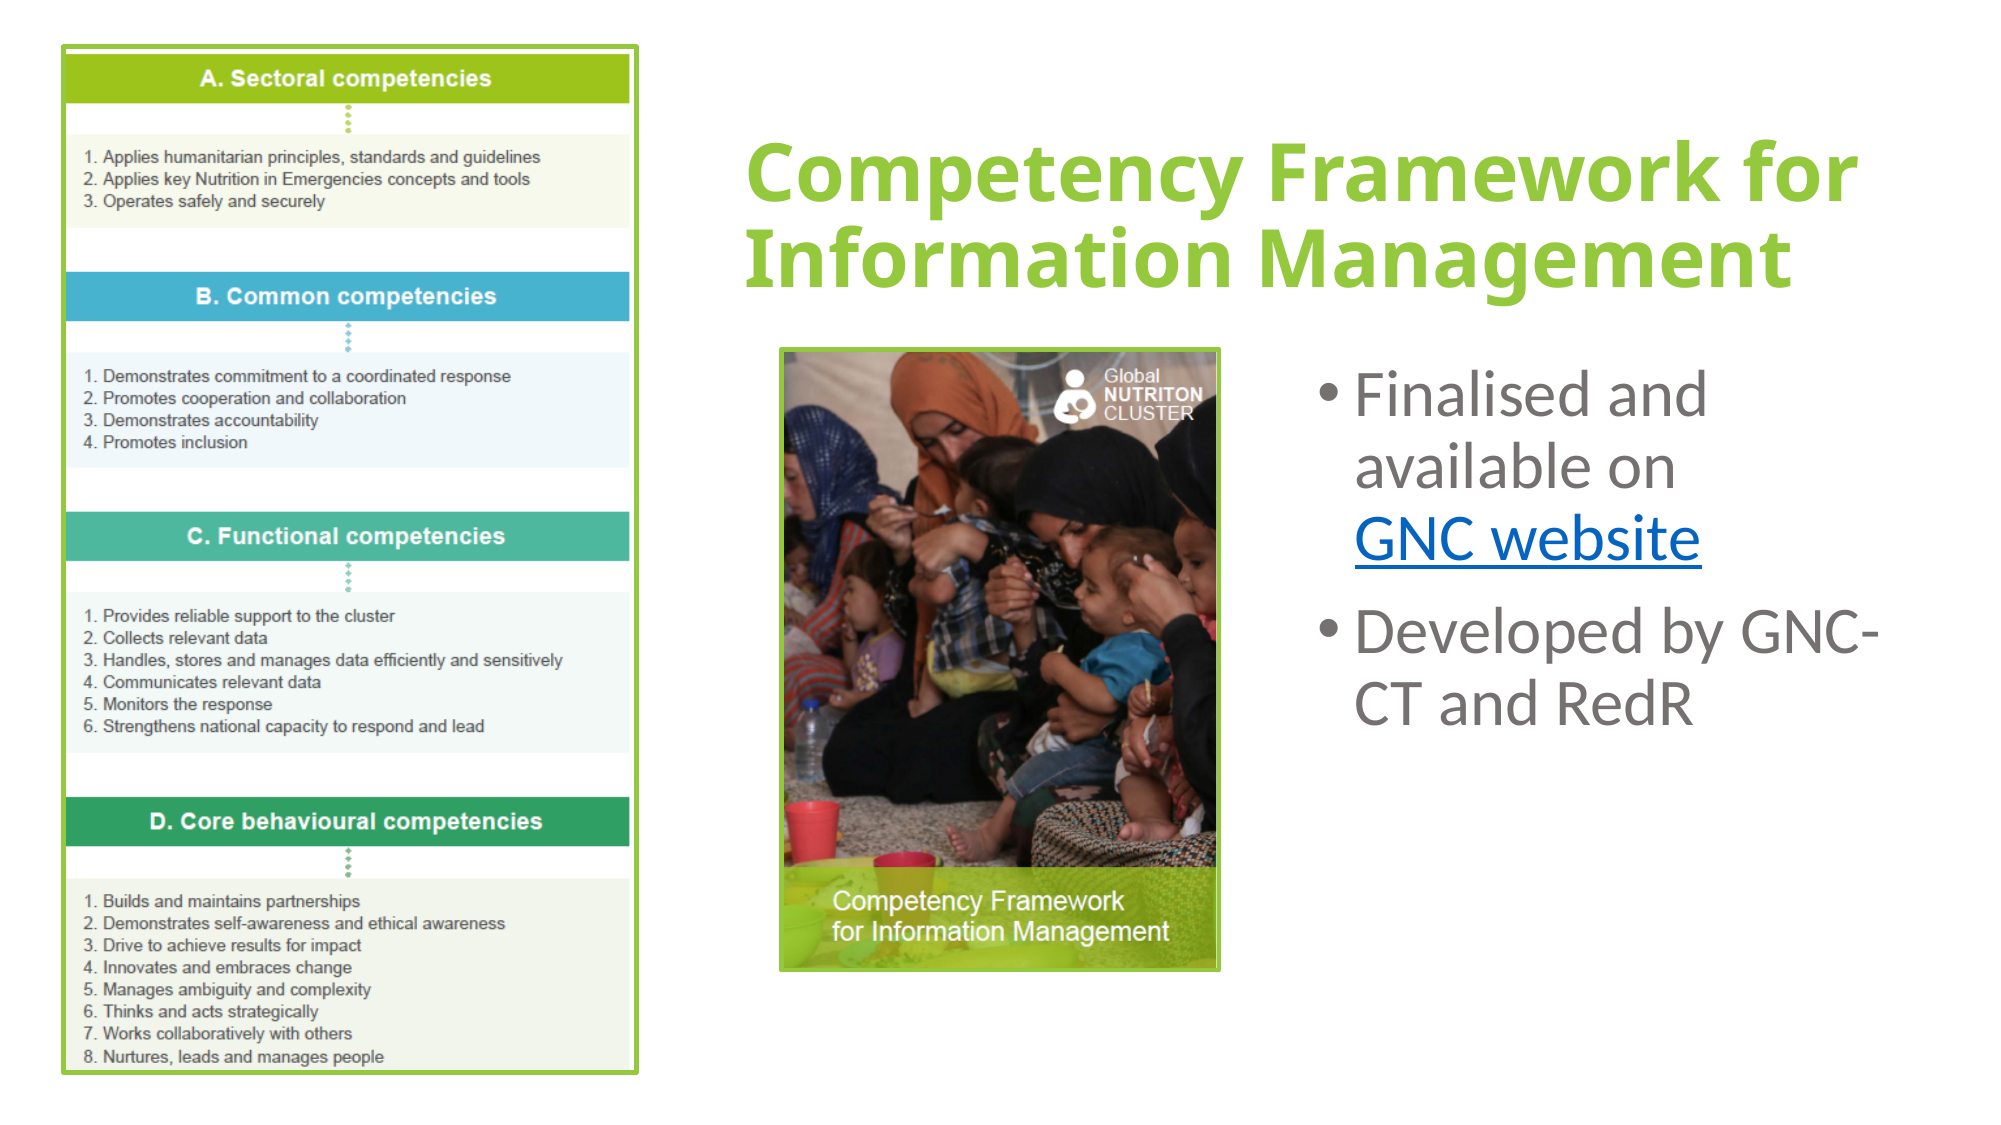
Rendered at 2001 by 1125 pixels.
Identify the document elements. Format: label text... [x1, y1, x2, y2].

picture [65, 49, 634, 1071]
picture [783, 351, 1217, 968]
list Finalised and available on GNC website Developed by GNC-CT and RedR [1302, 351, 1918, 1020]
title Competency Framework for Information Management [729, 50, 1935, 313]
